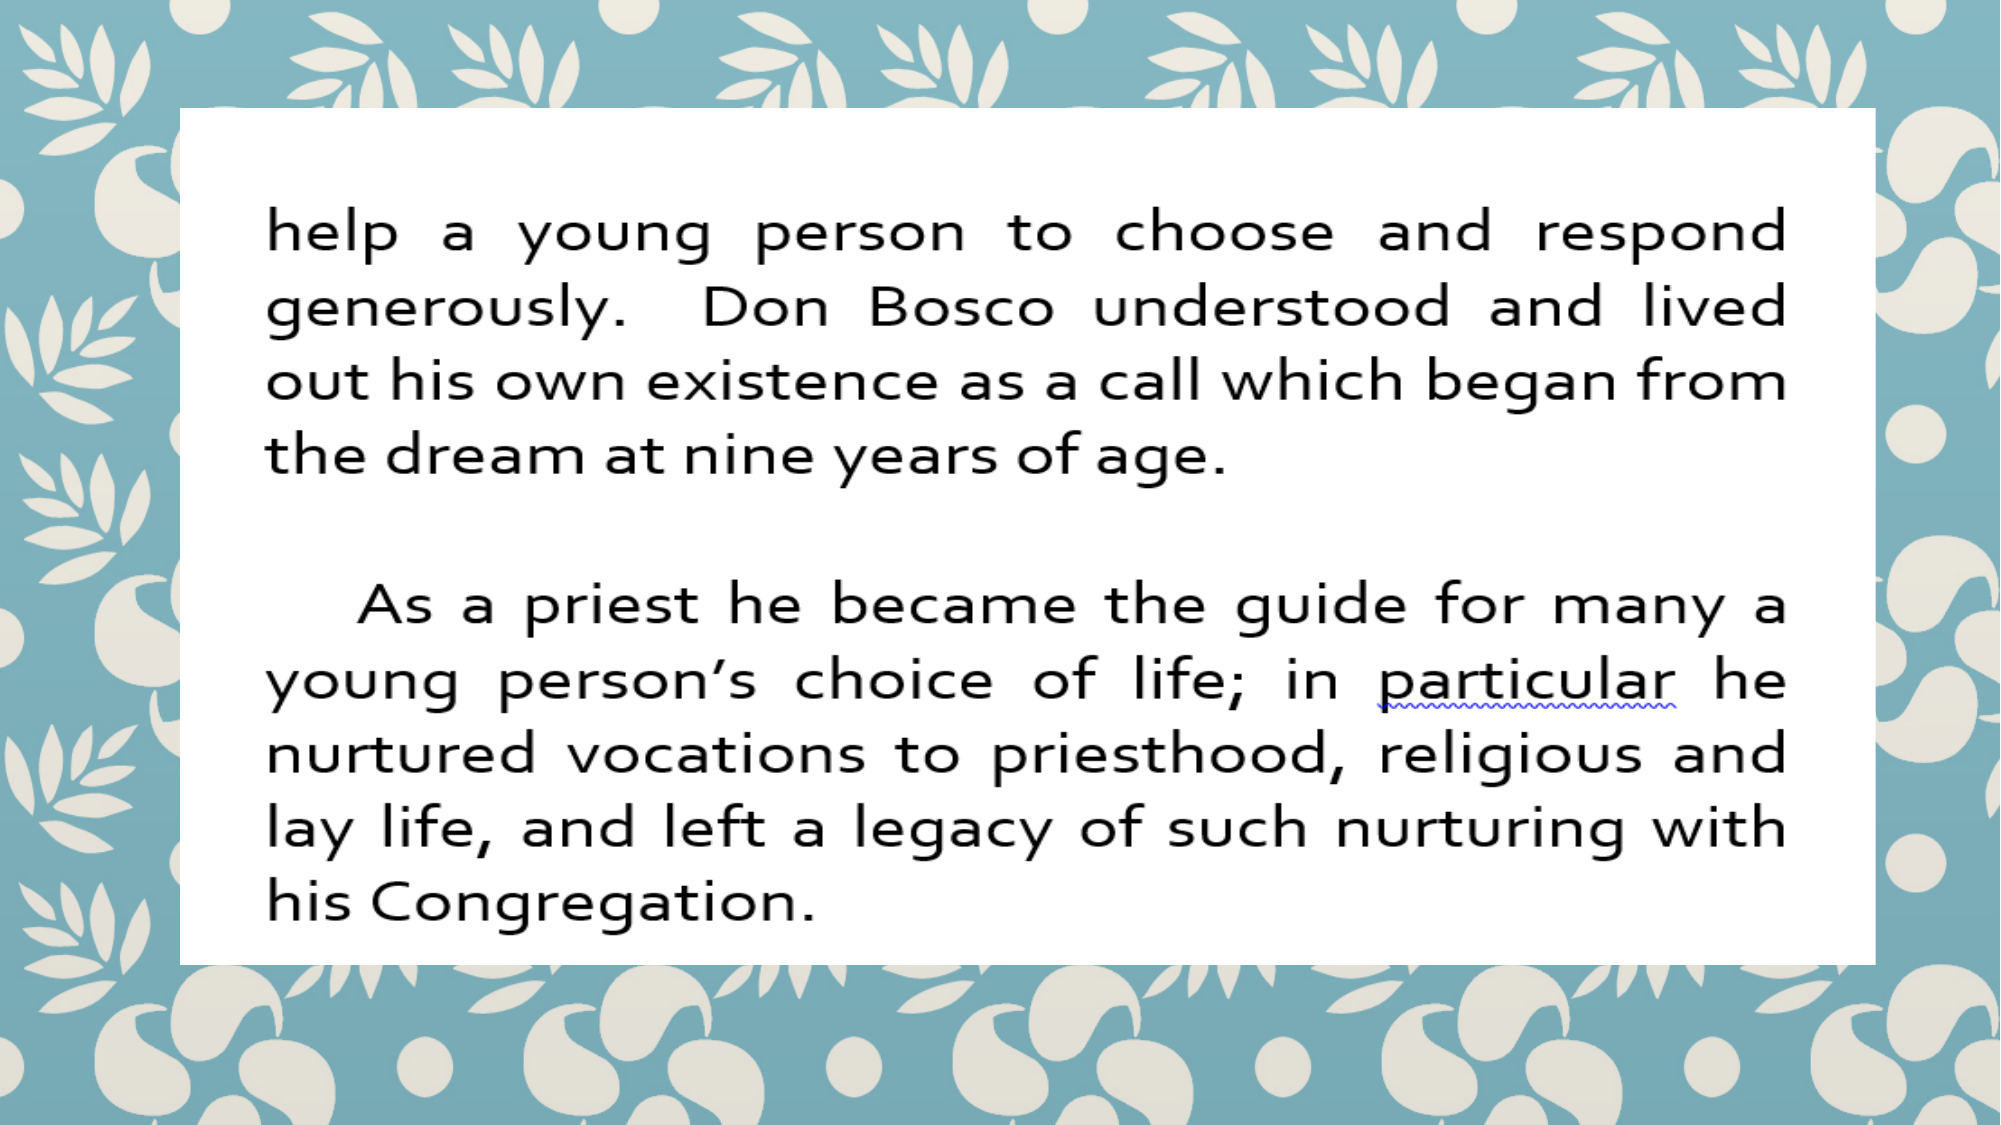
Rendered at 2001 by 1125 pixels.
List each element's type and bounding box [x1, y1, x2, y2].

picture [179, 108, 1876, 965]
